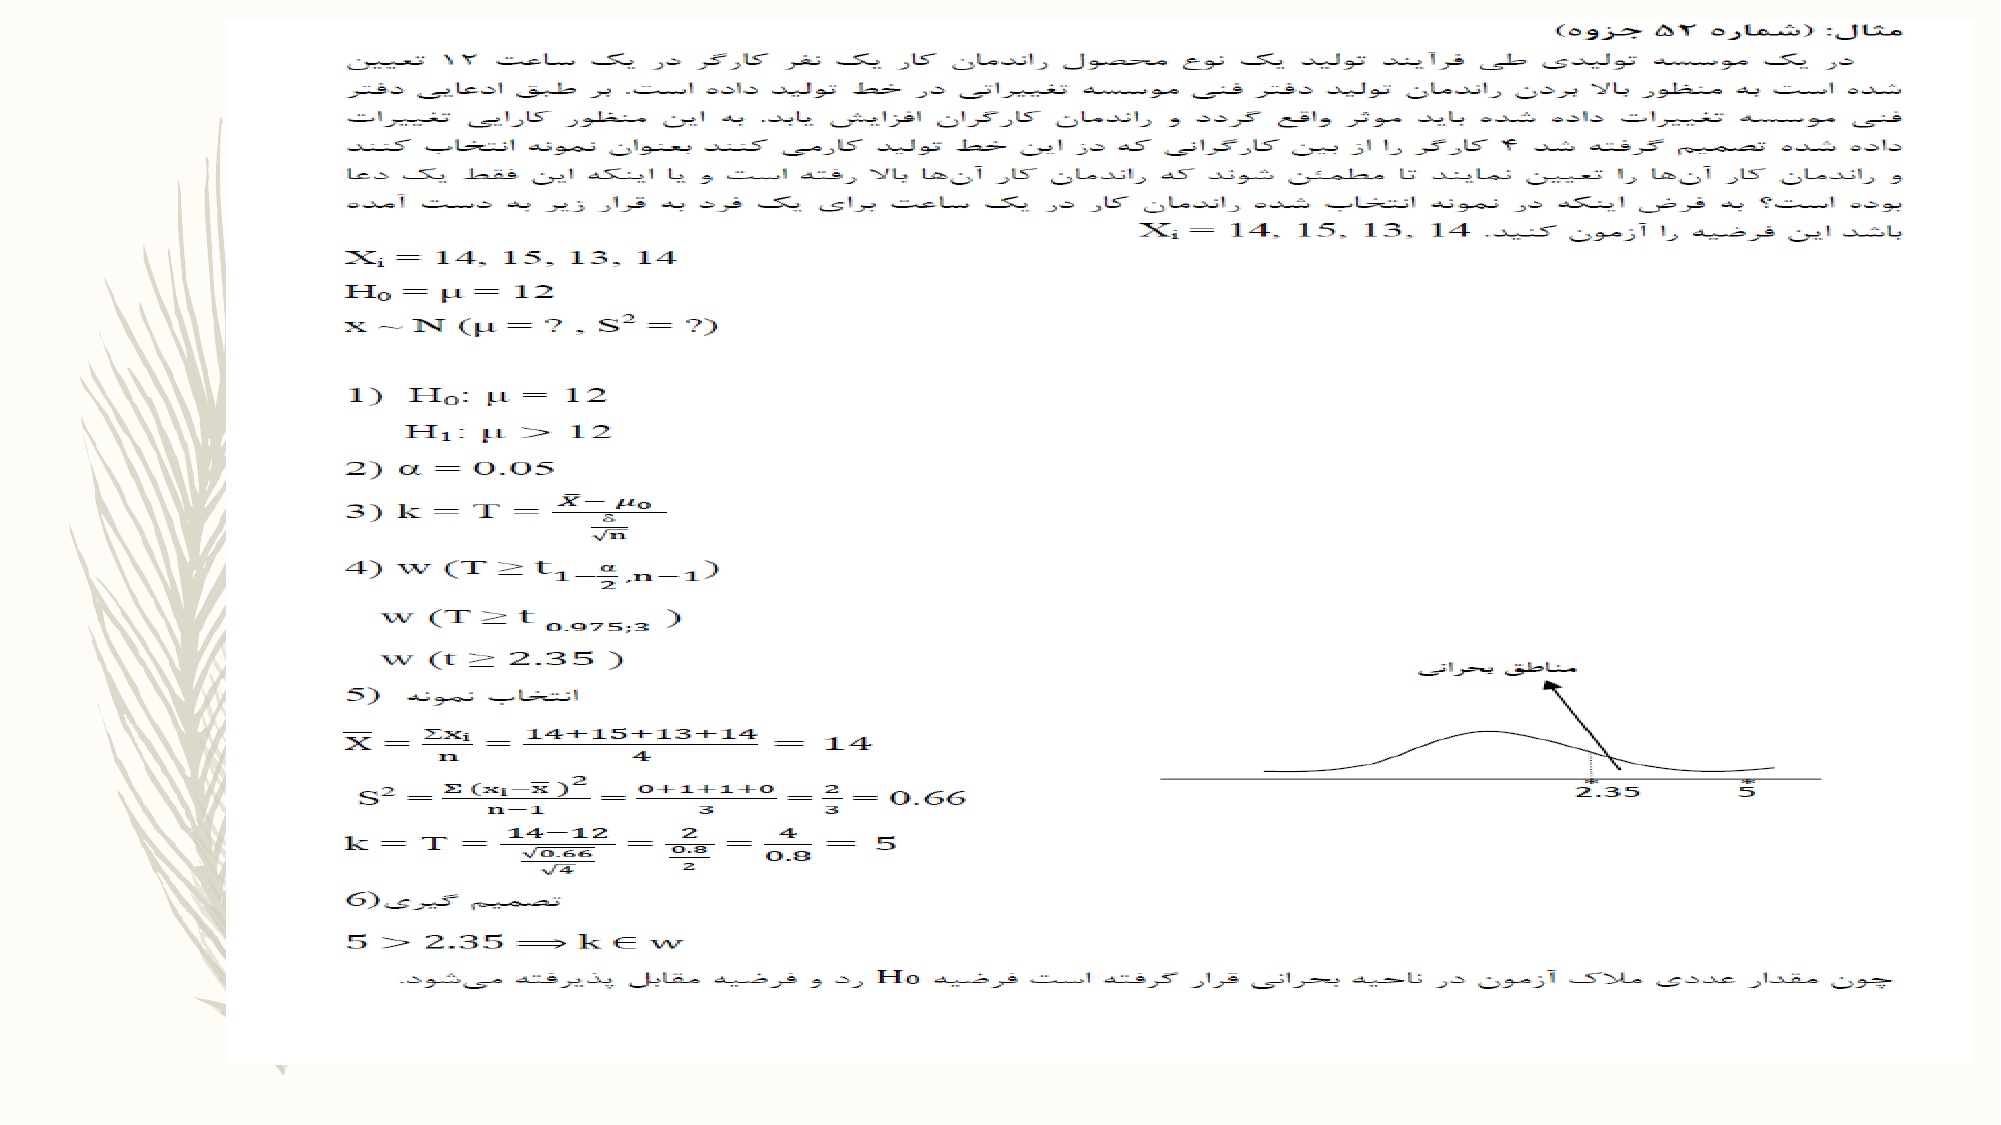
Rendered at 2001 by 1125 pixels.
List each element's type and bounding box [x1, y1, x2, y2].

picture [225, 19, 1975, 1065]
